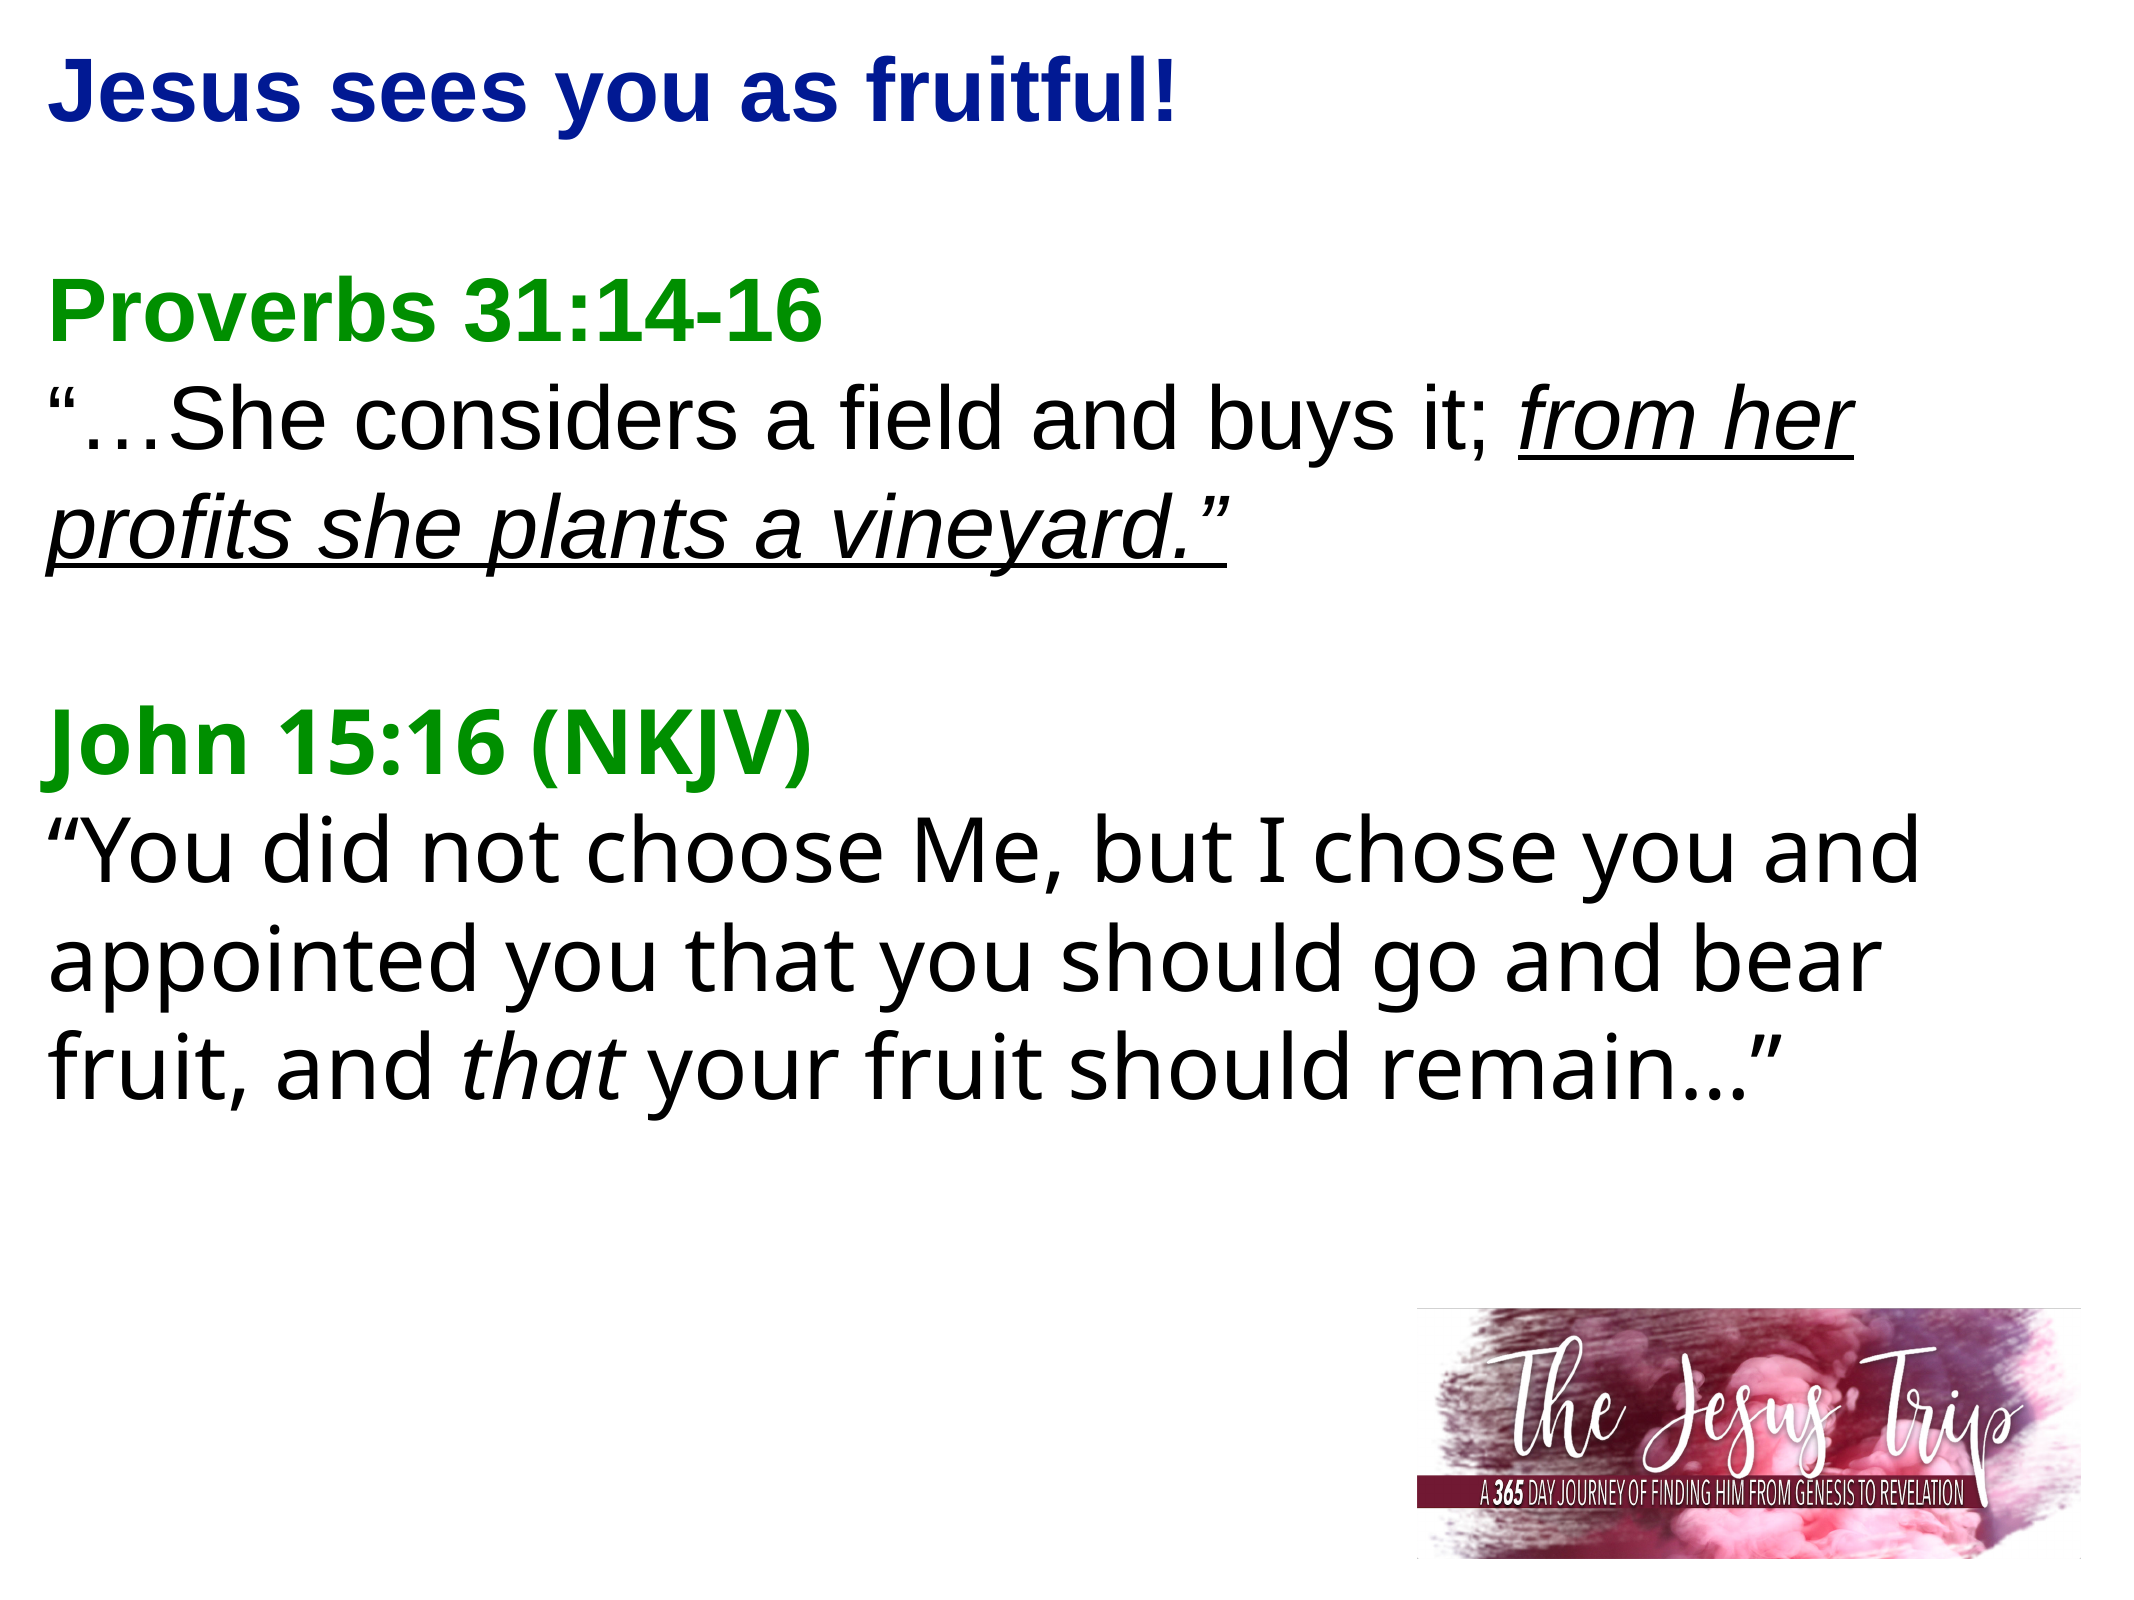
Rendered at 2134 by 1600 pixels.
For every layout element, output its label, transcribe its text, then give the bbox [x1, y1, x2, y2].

list Jesus sees you as fruitful! Proverbs 31:14-16 “…She considers a field and buys it; from her profits she plants a vineyard.” John 15:16 (NKJV) “You did not choose Me, but I chose you and appointed you that you should go and bear fruit, and that your fruit should remain…” [38, 21, 2101, 1559]
picture [1417, 1308, 2082, 1559]
